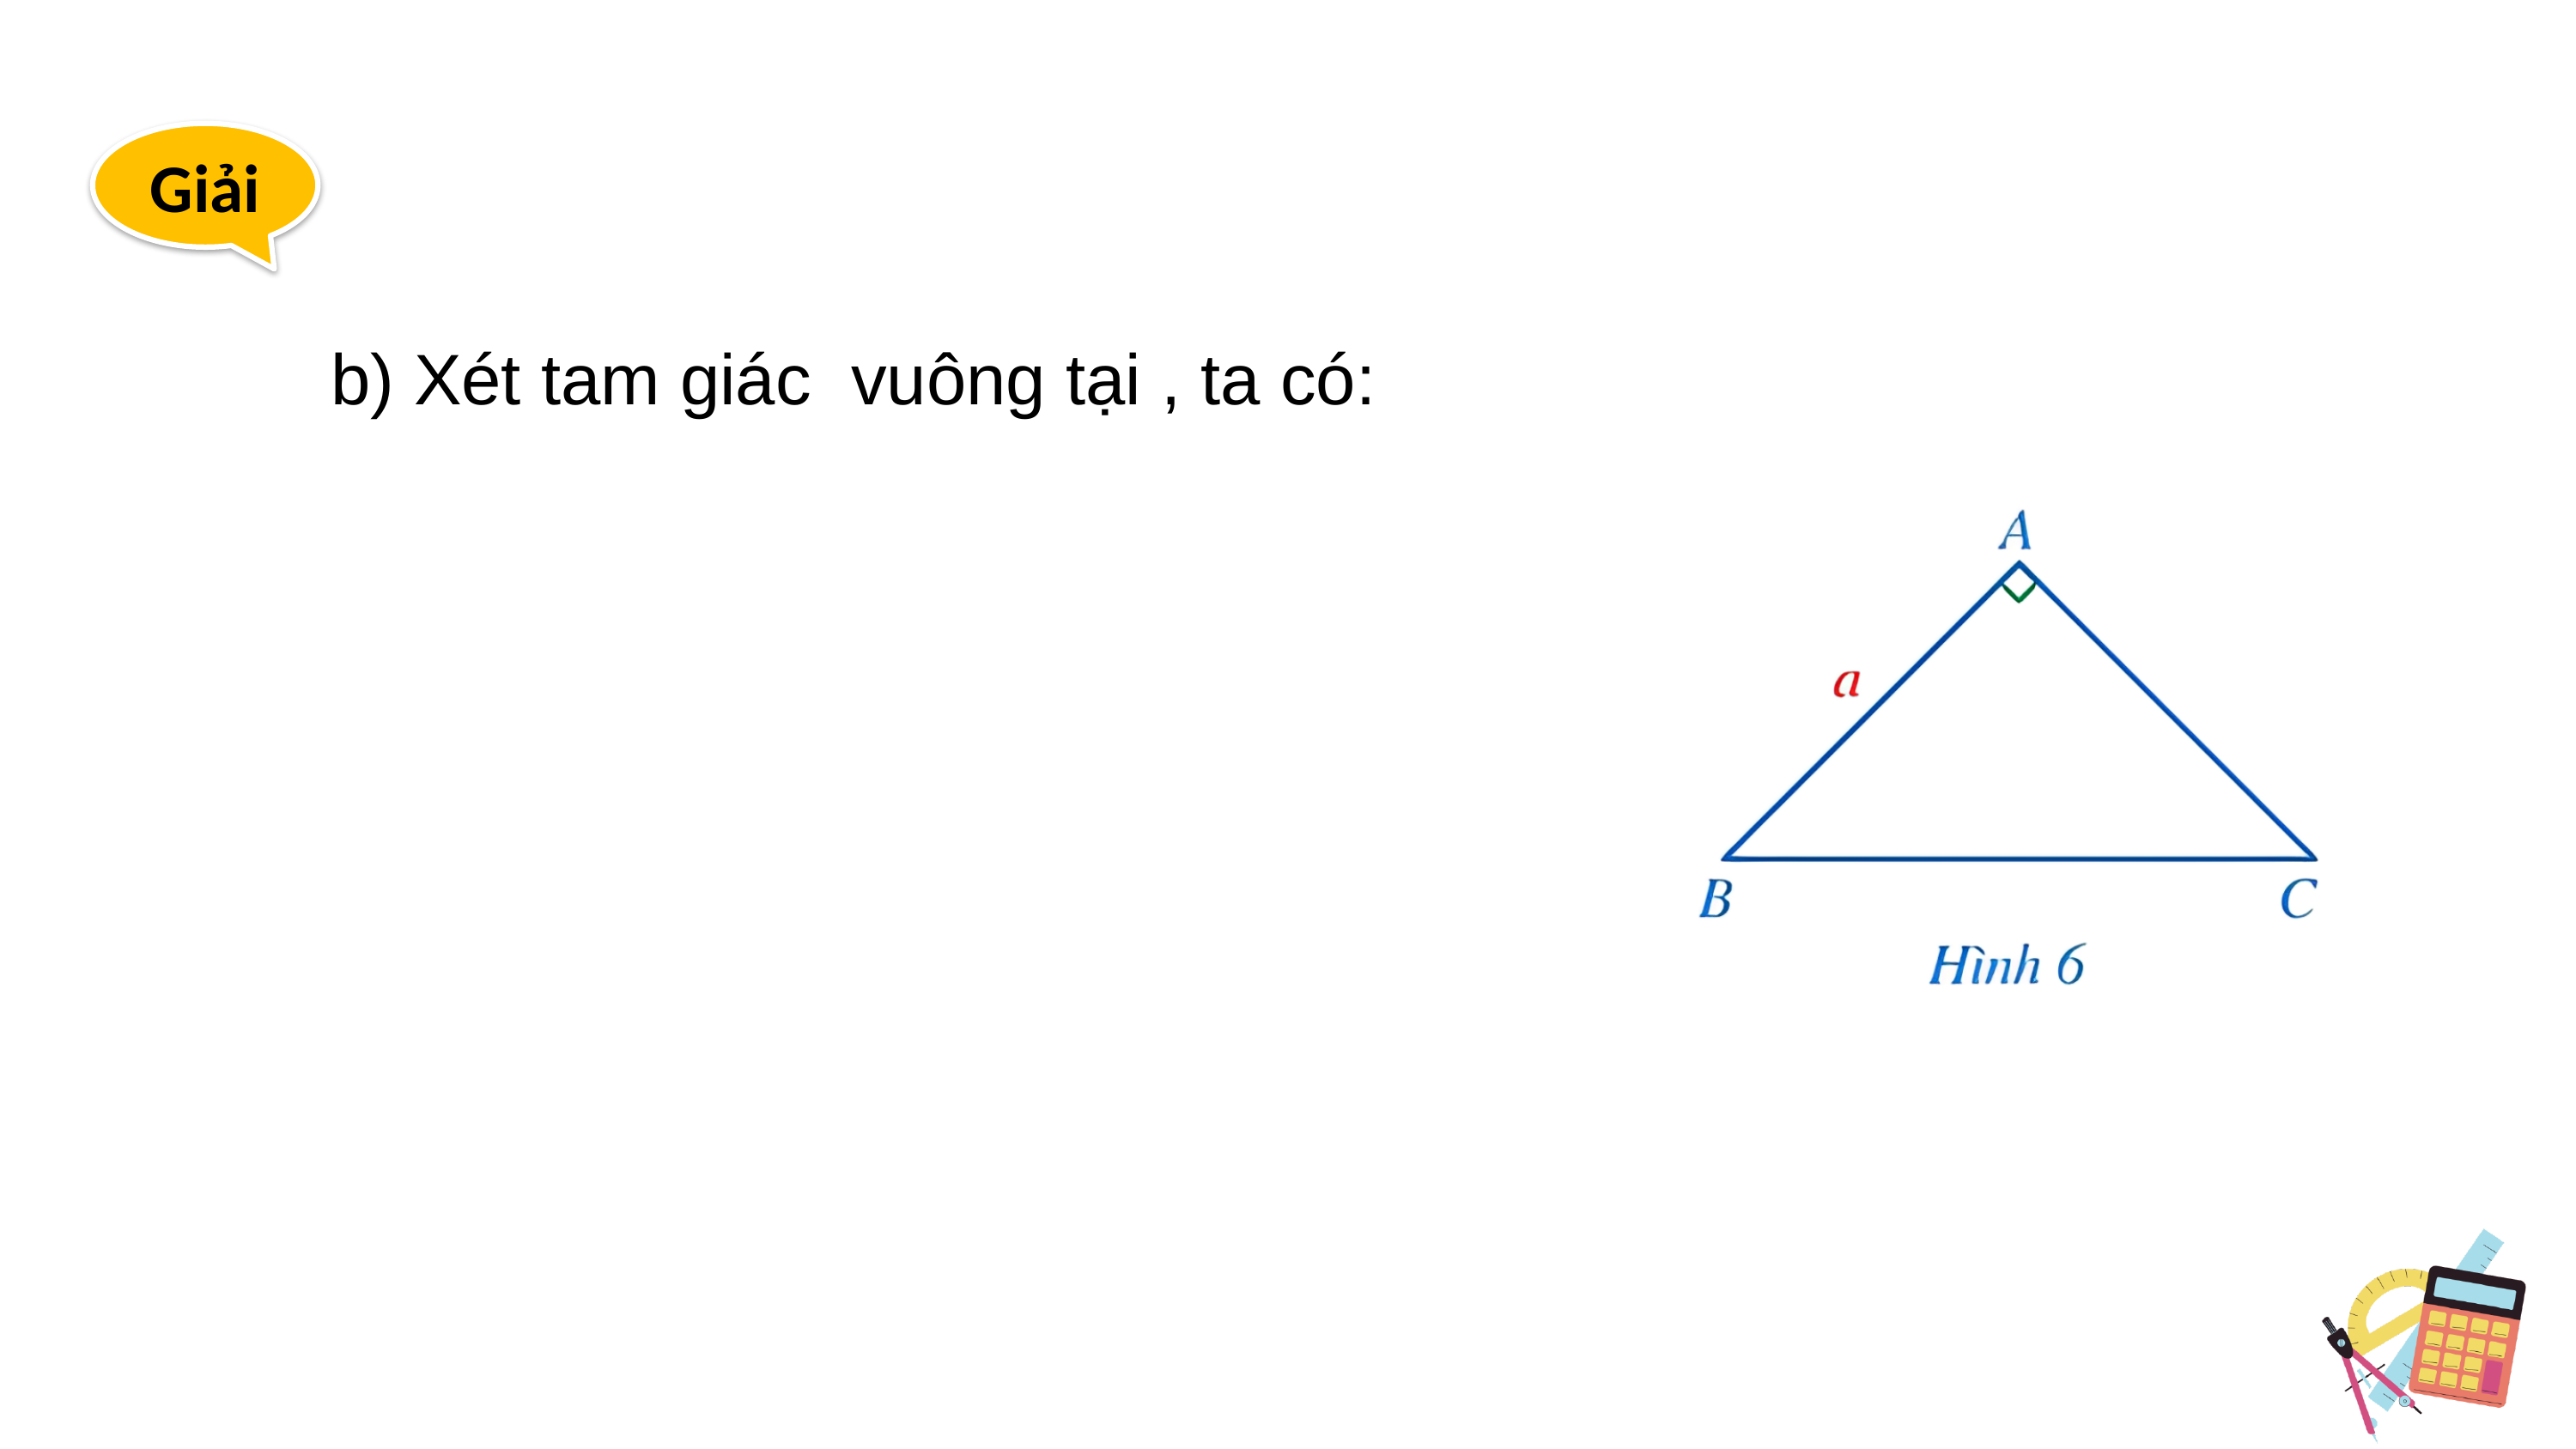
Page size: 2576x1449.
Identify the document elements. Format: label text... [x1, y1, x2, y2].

text_box Giải [89, 120, 321, 272]
picture [2321, 1228, 2526, 1445]
picture [1623, 464, 2398, 1046]
